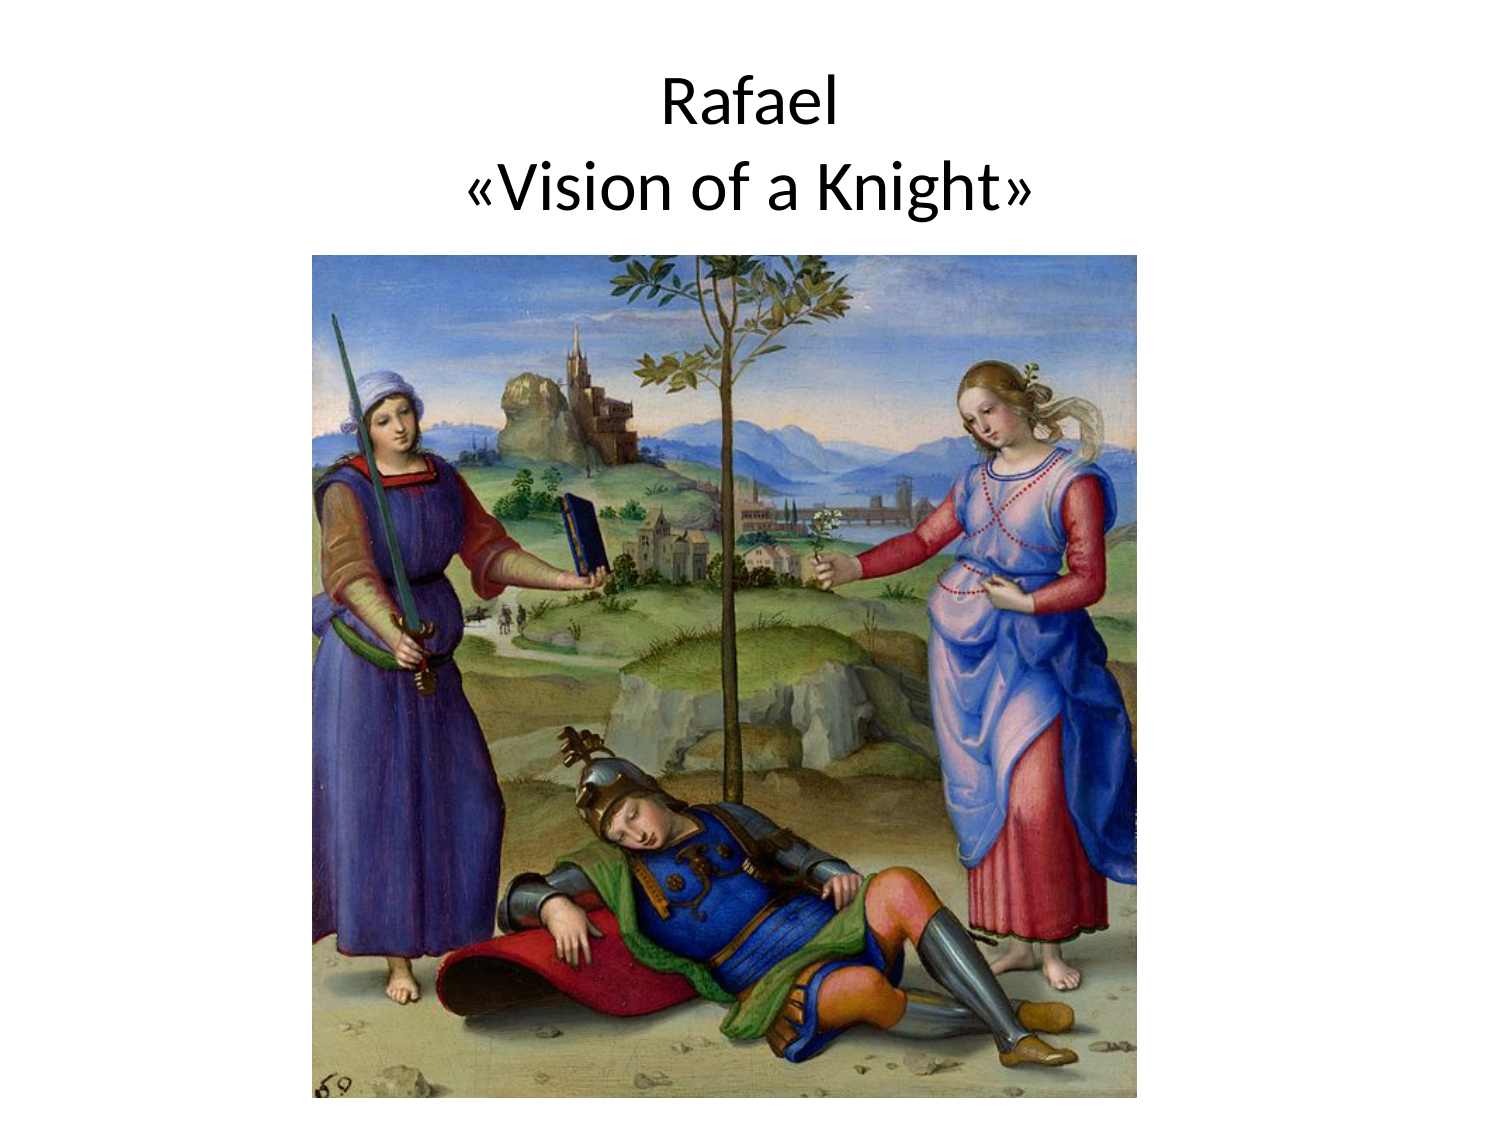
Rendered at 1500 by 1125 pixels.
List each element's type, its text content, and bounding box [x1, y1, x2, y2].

title Rafael «Vision of a Knight» [75, 45, 1425, 233]
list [312, 255, 1138, 1098]
